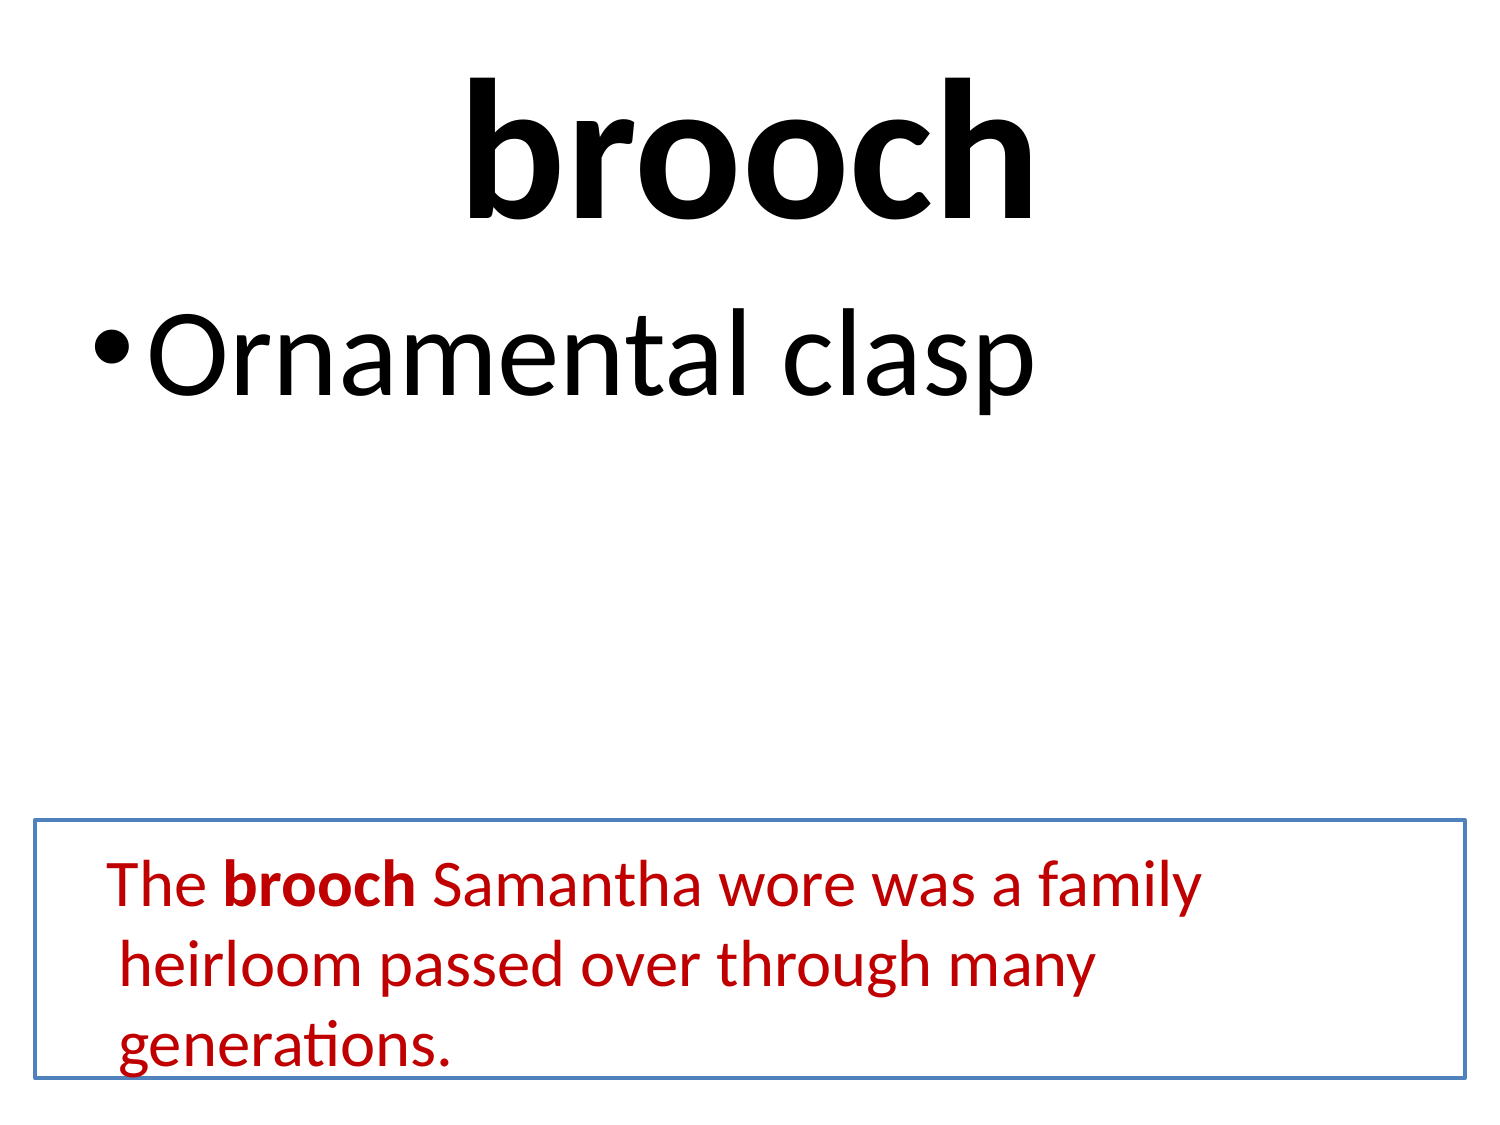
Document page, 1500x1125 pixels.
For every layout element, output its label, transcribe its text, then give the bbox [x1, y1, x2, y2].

list Ornamental clasp [75, 262, 1425, 832]
list The brooch Samantha wore was a family heirloom passed over through many generations. [46, 832, 1454, 1067]
title brooch [75, 45, 1425, 233]
